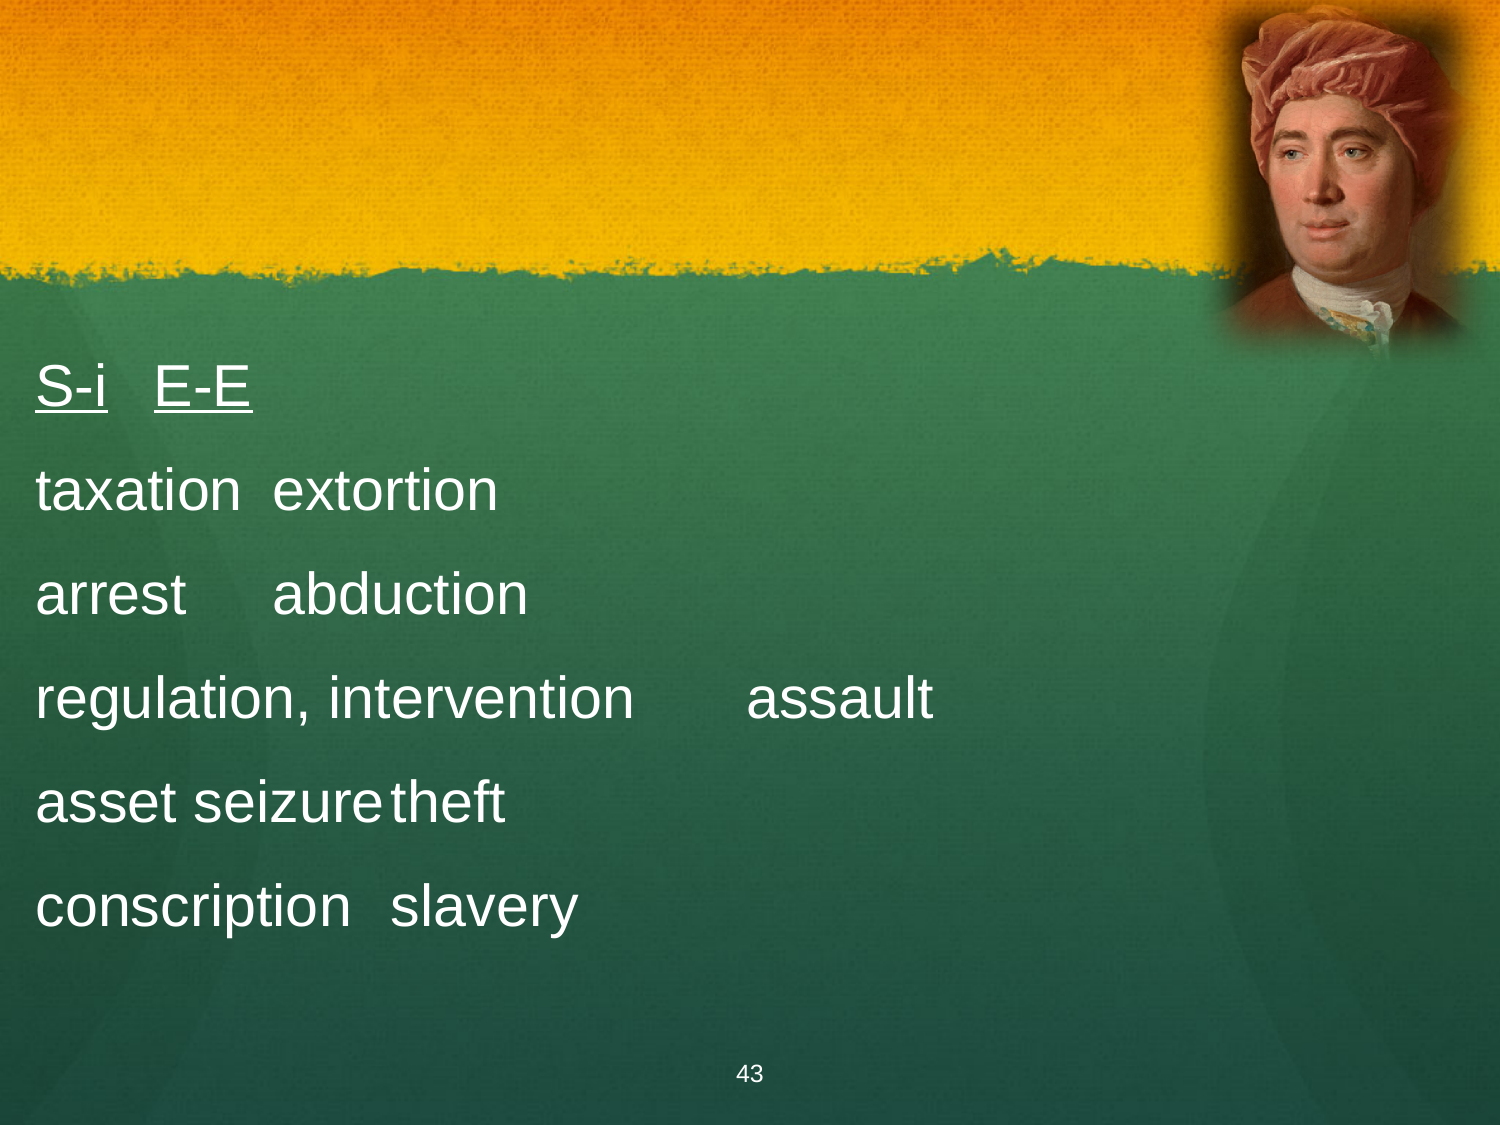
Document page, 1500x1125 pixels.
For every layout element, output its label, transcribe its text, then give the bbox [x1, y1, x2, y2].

slide_number 43 [706, 1042, 794, 1103]
list S-i E-E taxation extortion arrest abduction regulation, intervention assault asset seizure theft conscription slavery [20, 339, 1480, 1026]
picture [0, 0, 1500, 1125]
